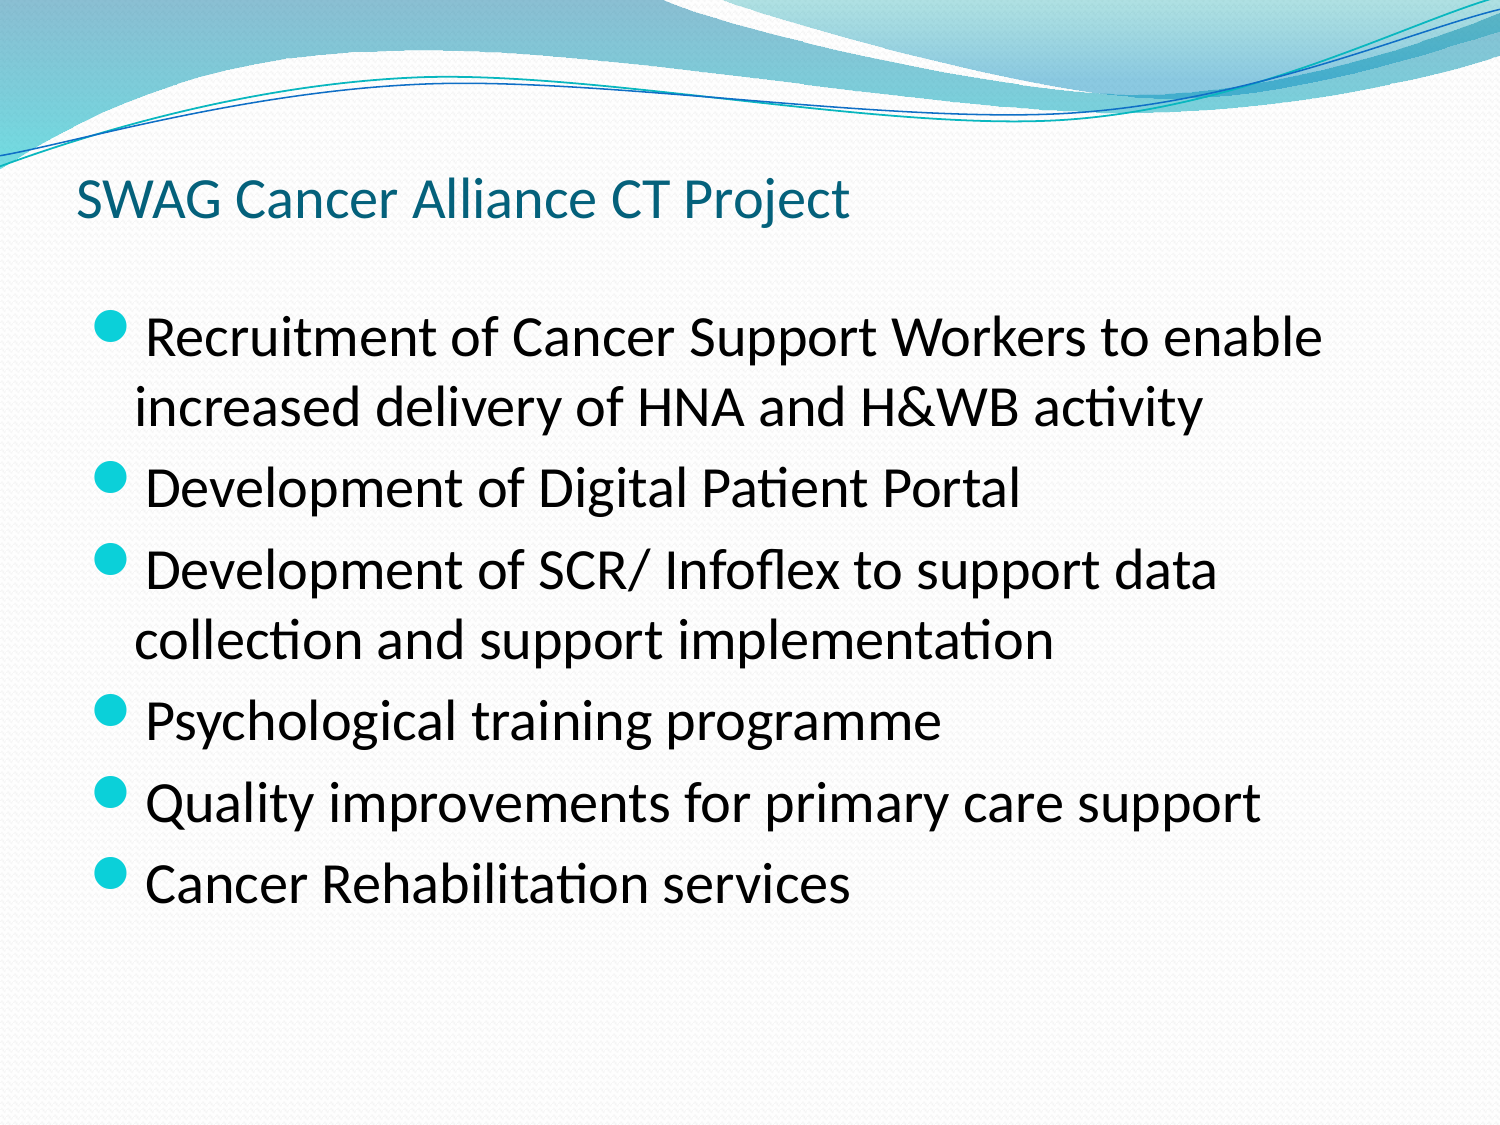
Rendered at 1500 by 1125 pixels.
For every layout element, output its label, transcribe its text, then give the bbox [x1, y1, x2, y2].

list Recruitment of Cancer Support Workers to enable increased delivery of HNA and H&WB activity Development of Digital Patient Portal Development of SCR/ Infoflex to support data collection and support implementation Psychological training programme Quality improvements for primary care support Cancer Rehabilitation services [75, 290, 1425, 1038]
title SWAG Cancer Alliance CT Project [76, 101, 1427, 230]
